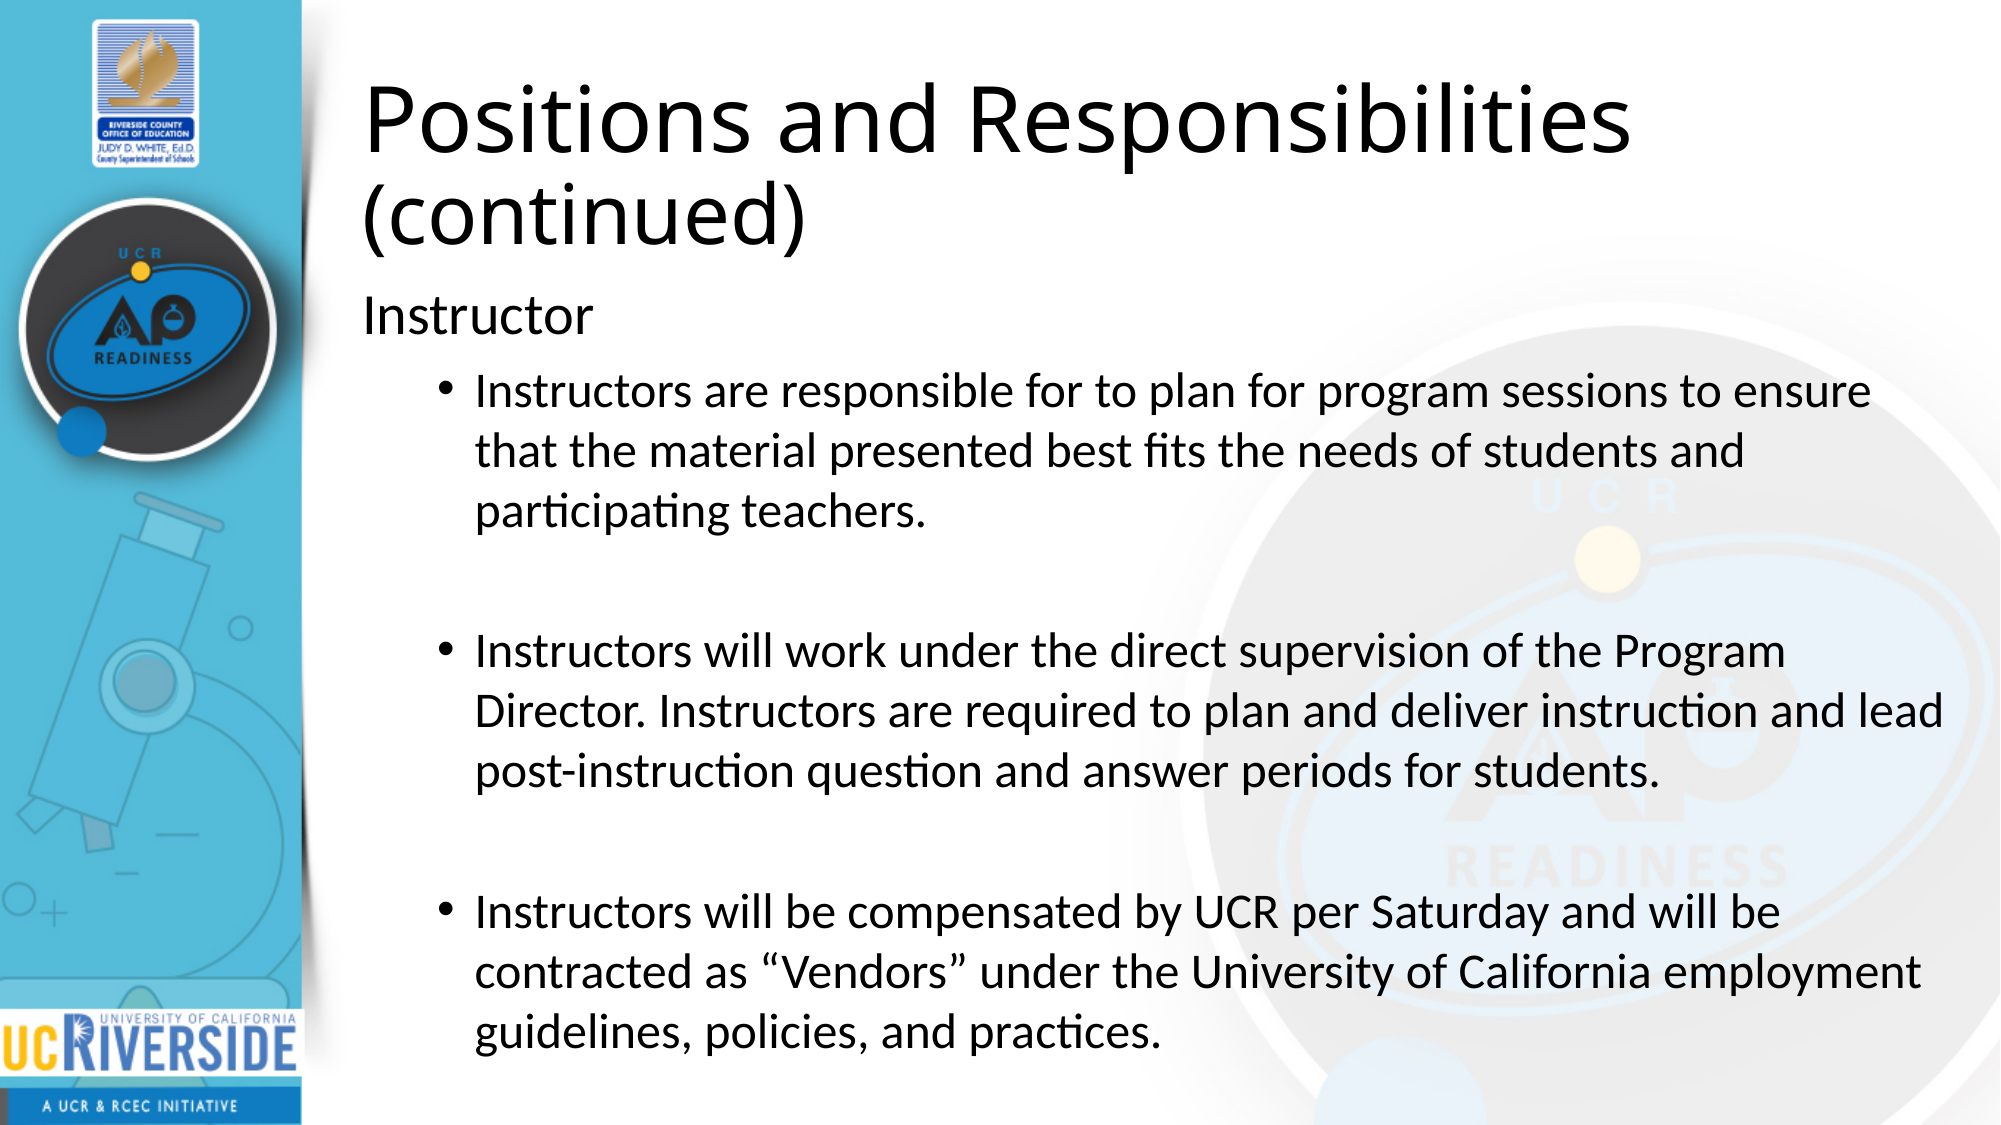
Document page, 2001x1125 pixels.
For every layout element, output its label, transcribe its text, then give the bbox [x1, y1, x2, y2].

list Instructor Instructors are responsible for to plan for program sessions to ensure that the material presented best fits the needs of students and participating teachers. Instructors will work under the direct supervision of the Program Director. Instructors are required to plan and deliver instruction and lead post-instruction question and answer periods for students. Instructors will be compensated by UCR per Saturday and will be contracted as “Vendors” under the University of California employment guidelines, policies, and practices. [347, 276, 1966, 1063]
title Positions and Responsibilities (continued) [347, 59, 1863, 276]
picture [0, 0, 2001, 1125]
